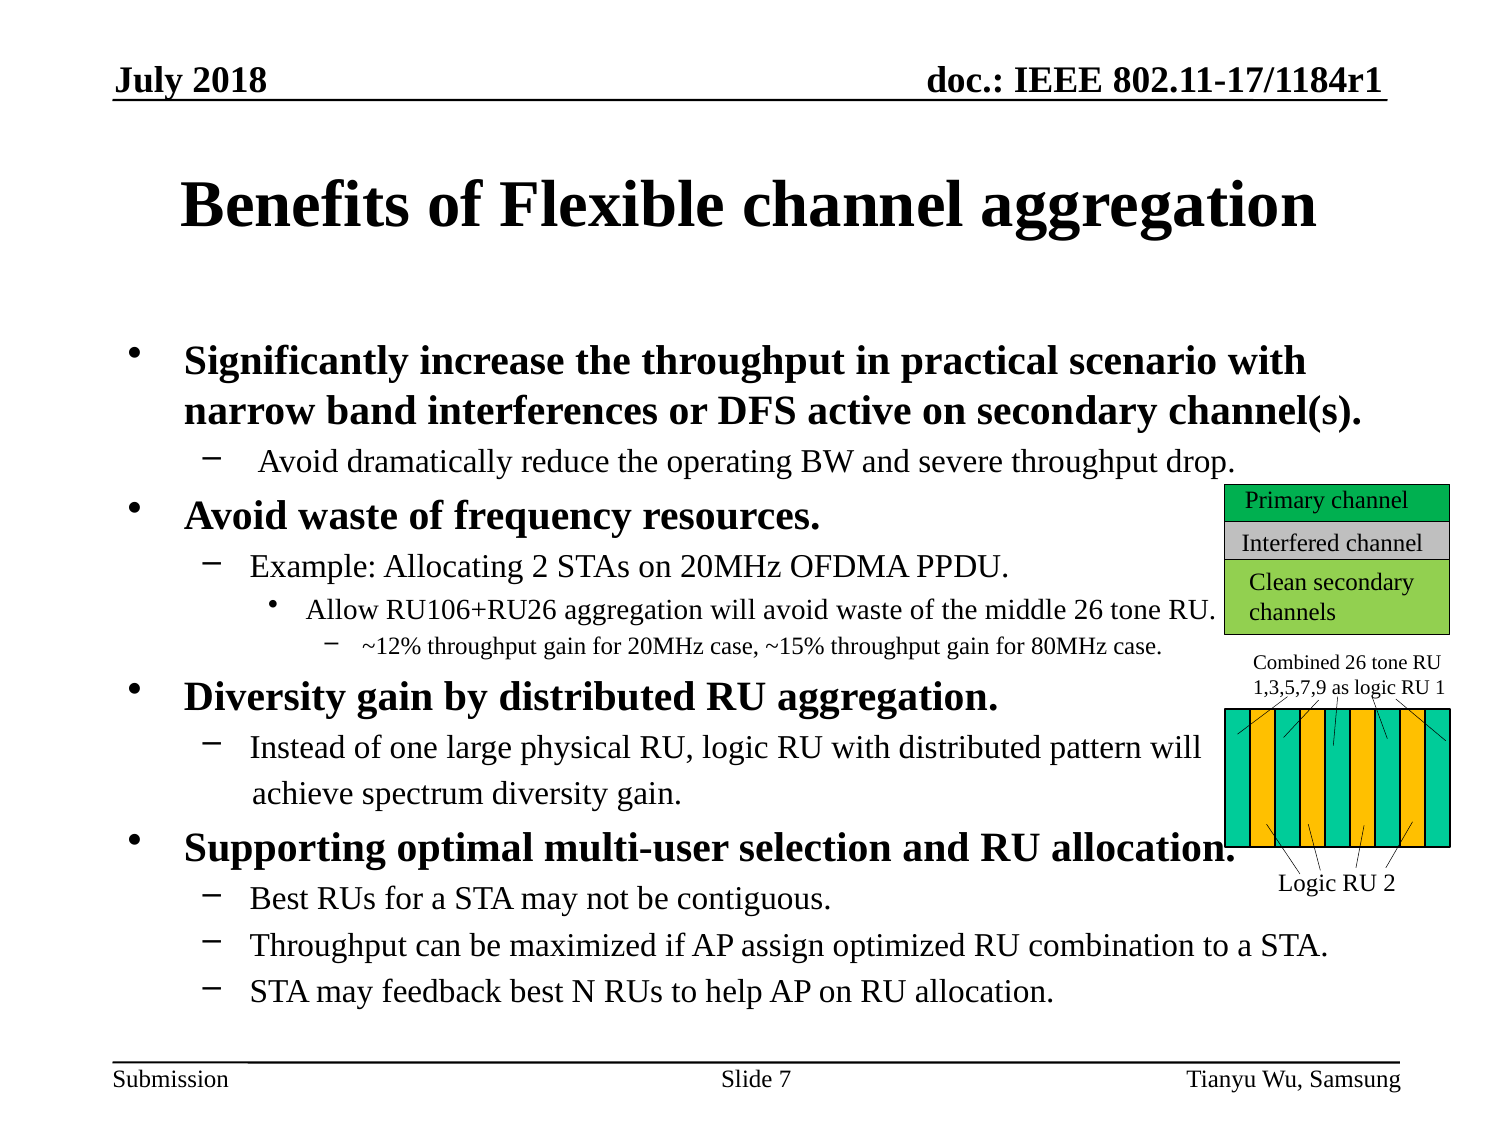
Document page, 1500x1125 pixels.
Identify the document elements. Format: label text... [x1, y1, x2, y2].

slide_number Slide 7 [712, 1061, 800, 1093]
list Significantly increase the throughput in practical scenario with narrow band interferences or DFS active on secondary channel(s). Avoid dramatically reduce the operating BW and severe throughput drop. Avoid waste of frequency resources. Example: Allocating 2 STAs on 20MHz OFDMA PPDU. Allow RU106+RU26 aggregation will avoid waste of the middle 26 tone RU. ~12% throughput gain for 20MHz case, ~15% throughput gain for 80MHz case. Diversity gain by distributed RU aggregation. Instead of one large physical RU, logic RU with distributed pattern will achieve spectrum diversity gain. Supporting optimal multi-user selection and RU allocation. Best RUs for a STA may not be contiguous. Throughput can be maximized if AP assign optimized RU combination to a STA. STA may feedback best N RUs to help AP on RU allocation. [112, 324, 1388, 1001]
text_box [1224, 641, 1464, 905]
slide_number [114, 54, 270, 101]
title Benefits of Flexible channel aggregation [112, 112, 1388, 288]
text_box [1224, 476, 1451, 635]
footer Tianyu Wu, Samsung [1183, 1061, 1402, 1093]
